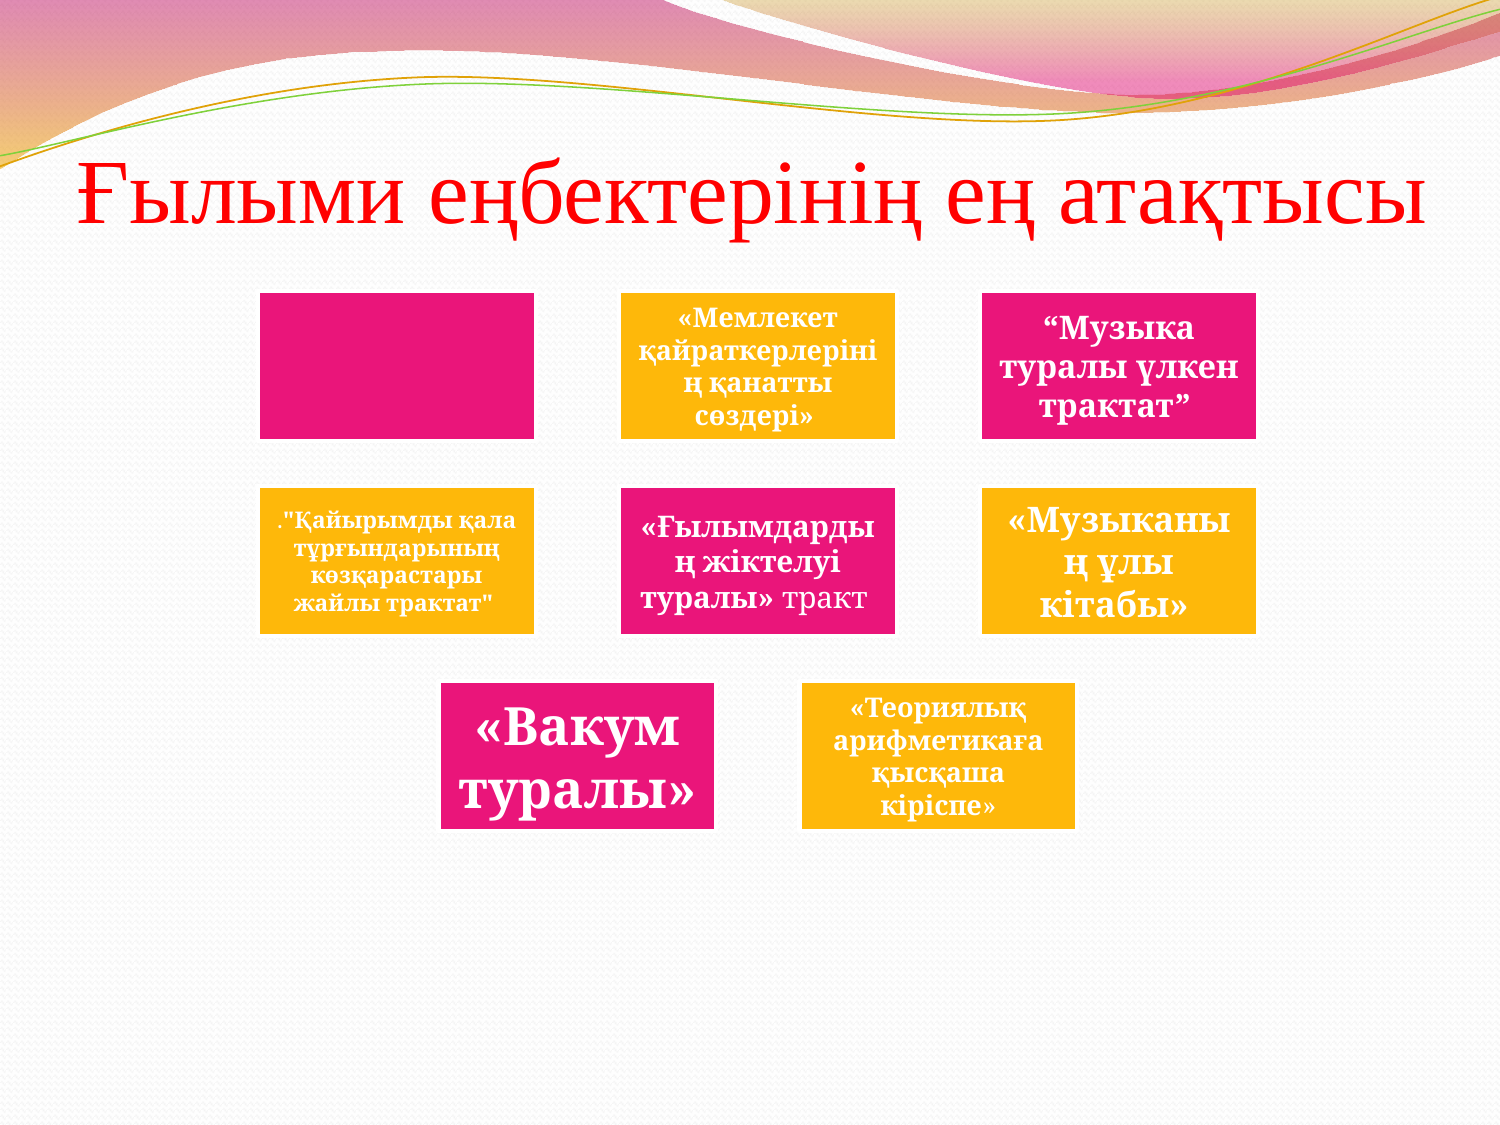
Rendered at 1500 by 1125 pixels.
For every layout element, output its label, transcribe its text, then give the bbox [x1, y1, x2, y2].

title Ғылыми еңбектерінің ең атақтысы [76, 54, 1440, 243]
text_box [257, 290, 1259, 958]
